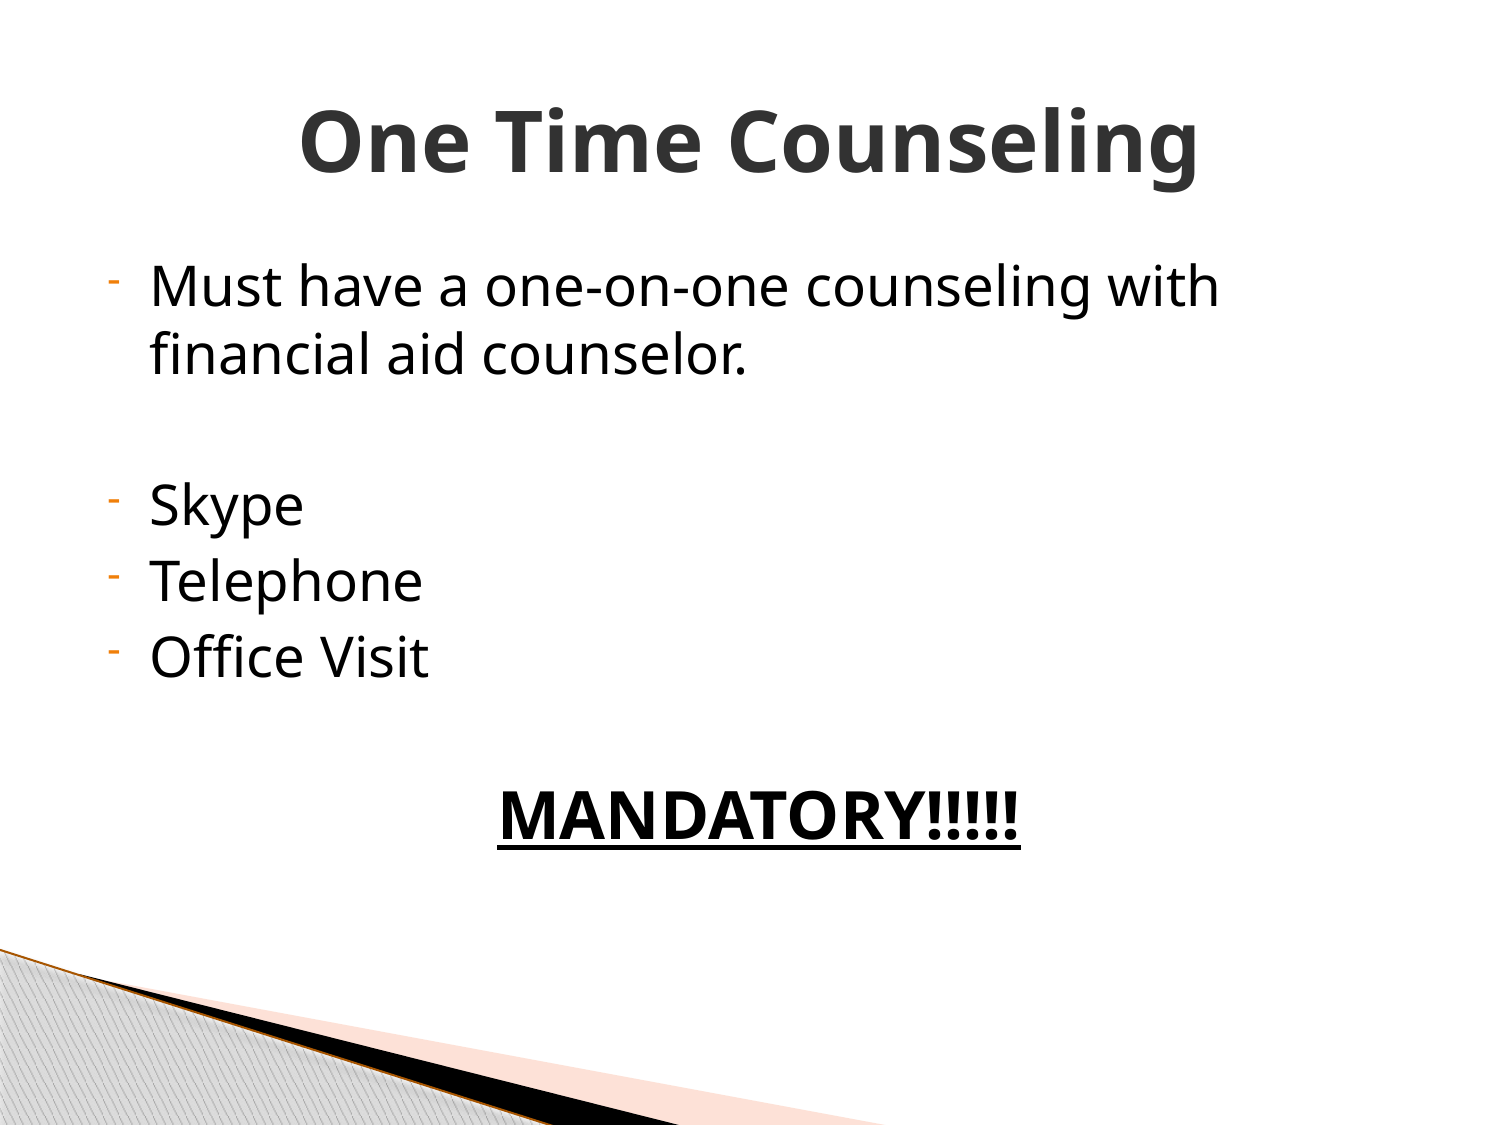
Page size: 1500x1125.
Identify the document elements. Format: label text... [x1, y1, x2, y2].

list Must have a one-on-one counseling with financial aid counselor. Skype Telephone Office Visit MANDATORY!!!!! [75, 243, 1425, 986]
title One Time Counseling [75, 45, 1425, 233]
